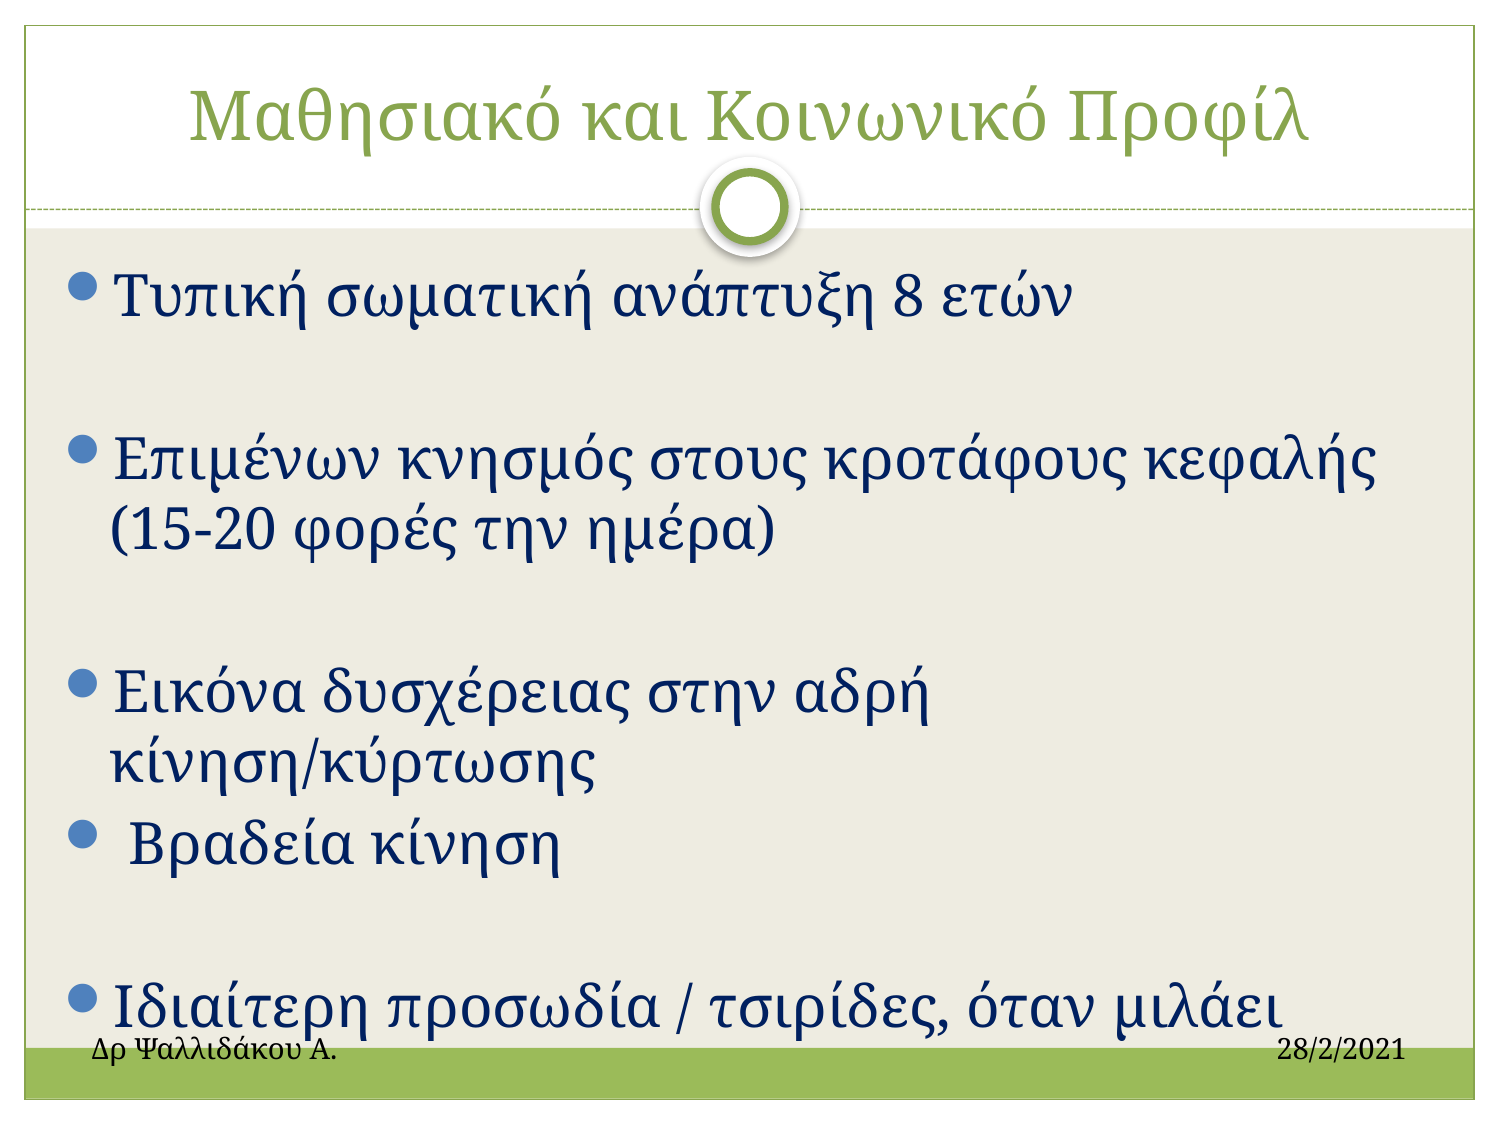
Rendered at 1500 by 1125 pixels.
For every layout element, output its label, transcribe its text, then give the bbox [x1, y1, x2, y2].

text_box Δρ Ψαλλιδάκου Α. 28/2/2021 [76, 1023, 1436, 1073]
list Τυπική σωματική ανάπτυξη 8 ετών Επιμένων κνησμός στους κροτάφους κεφαλής (15-20 φορές την ημέρα) Εικόνα δυσχέρειας στην αδρή κίνηση/κύρτωσης Βραδεία κίνηση Ιδιαίτερη προσωδία / τσιρίδες, όταν μιλάει [49, 250, 1445, 1001]
title Μαθησιακό και Κοινωνικό Προφίλ [49, 37, 1450, 162]
